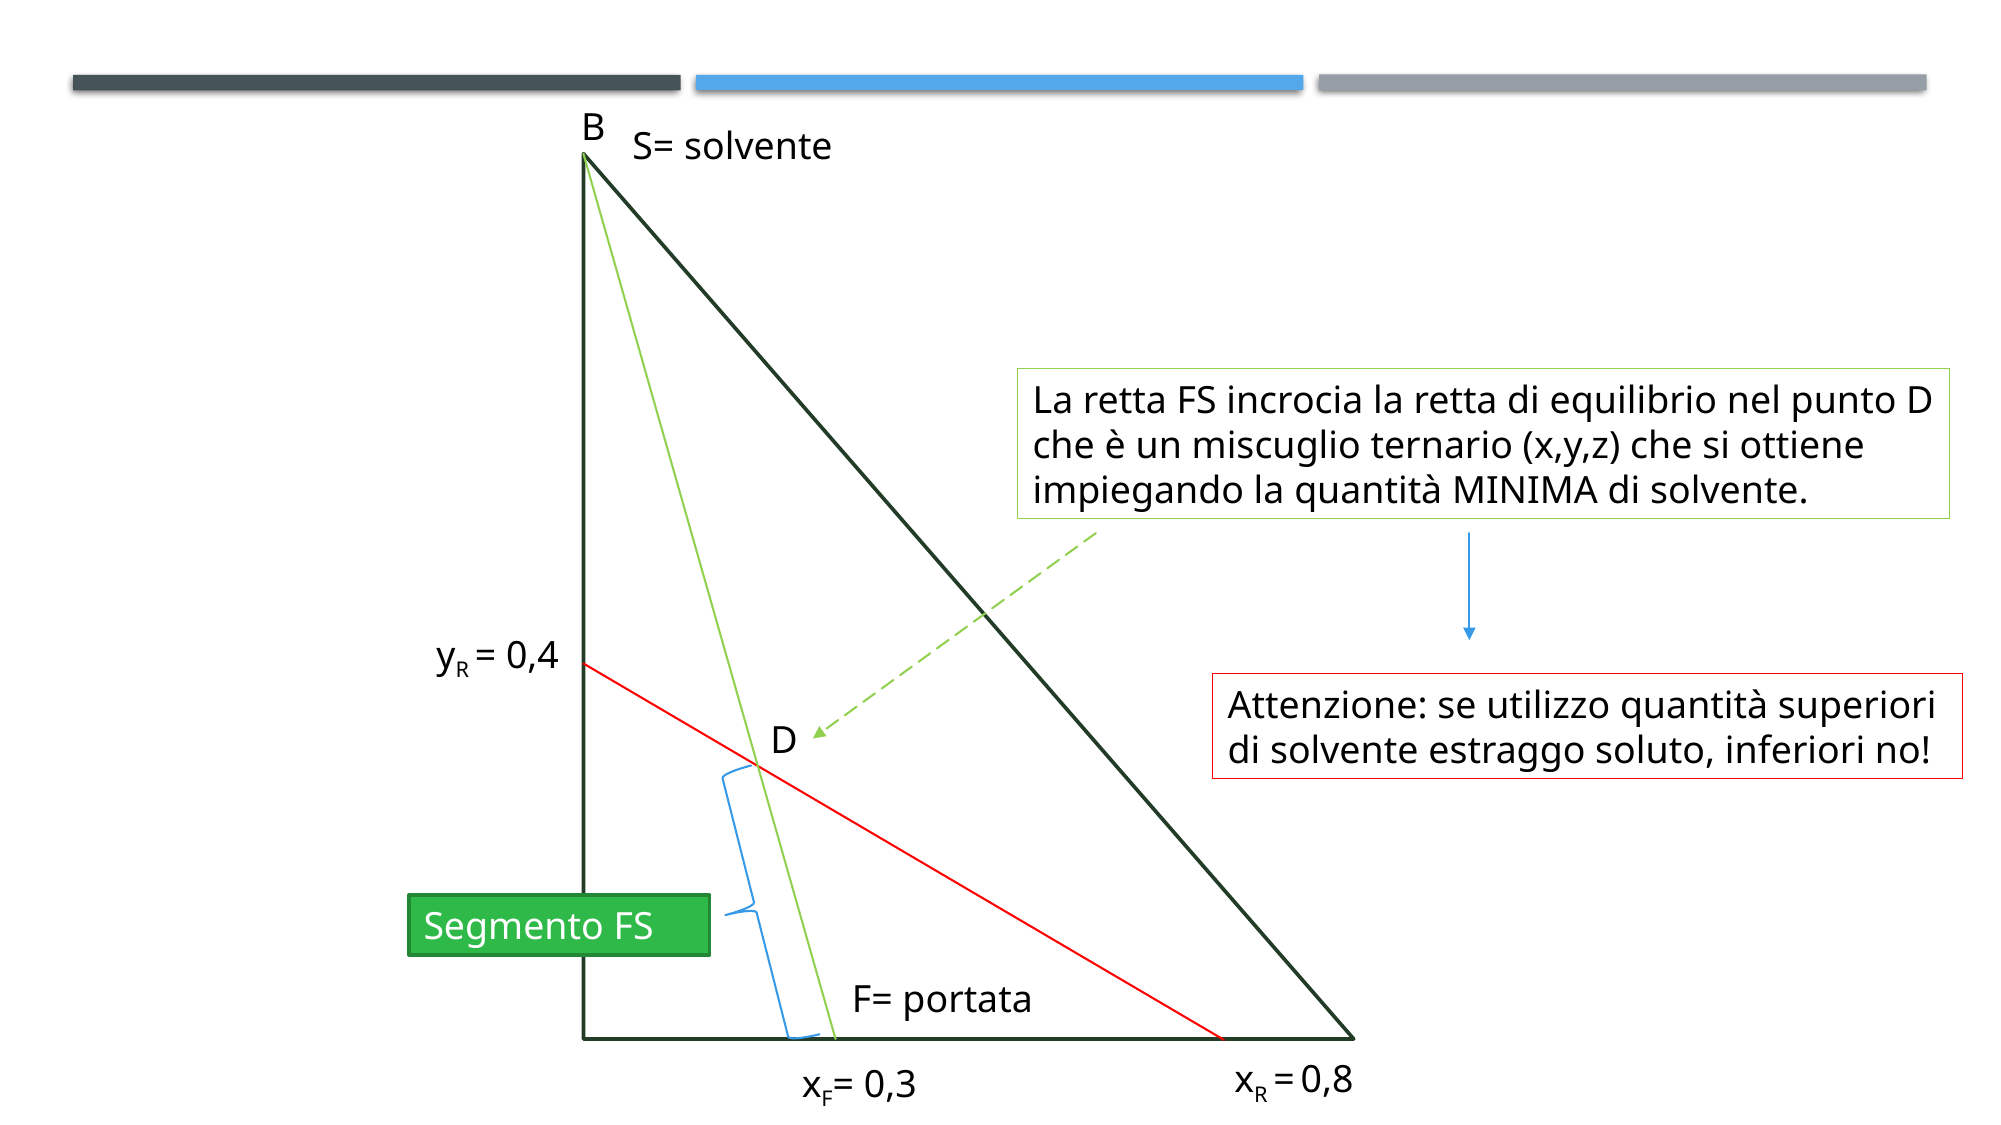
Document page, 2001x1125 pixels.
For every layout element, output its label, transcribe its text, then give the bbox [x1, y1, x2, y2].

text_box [842, 662, 1225, 1041]
text_box [843, 449, 914, 530]
text_box La retta FS incrocia la retta di equilibrio nel punto D che è un miscuglio ternario (x,y,z) che si ottiene impiegando la quantità MINIMA di solvente. [1017, 368, 1950, 519]
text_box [812, 532, 1097, 740]
text_box [1230, 895, 1356, 1041]
text_box xR = 0,8 [1219, 1048, 1369, 1114]
text_box B [566, 95, 621, 156]
text_box Segmento FS [407, 893, 576, 957]
text_box yR = 0,4 [421, 623, 575, 690]
text_box S= solvente [617, 114, 848, 175]
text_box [582, 153, 837, 1040]
text_box Attenzione: se utilizzo quantità superiori di solvente estraggo soluto, inferiori no! [1231, 673, 1963, 779]
text_box xF= 0,3 [787, 1052, 933, 1119]
